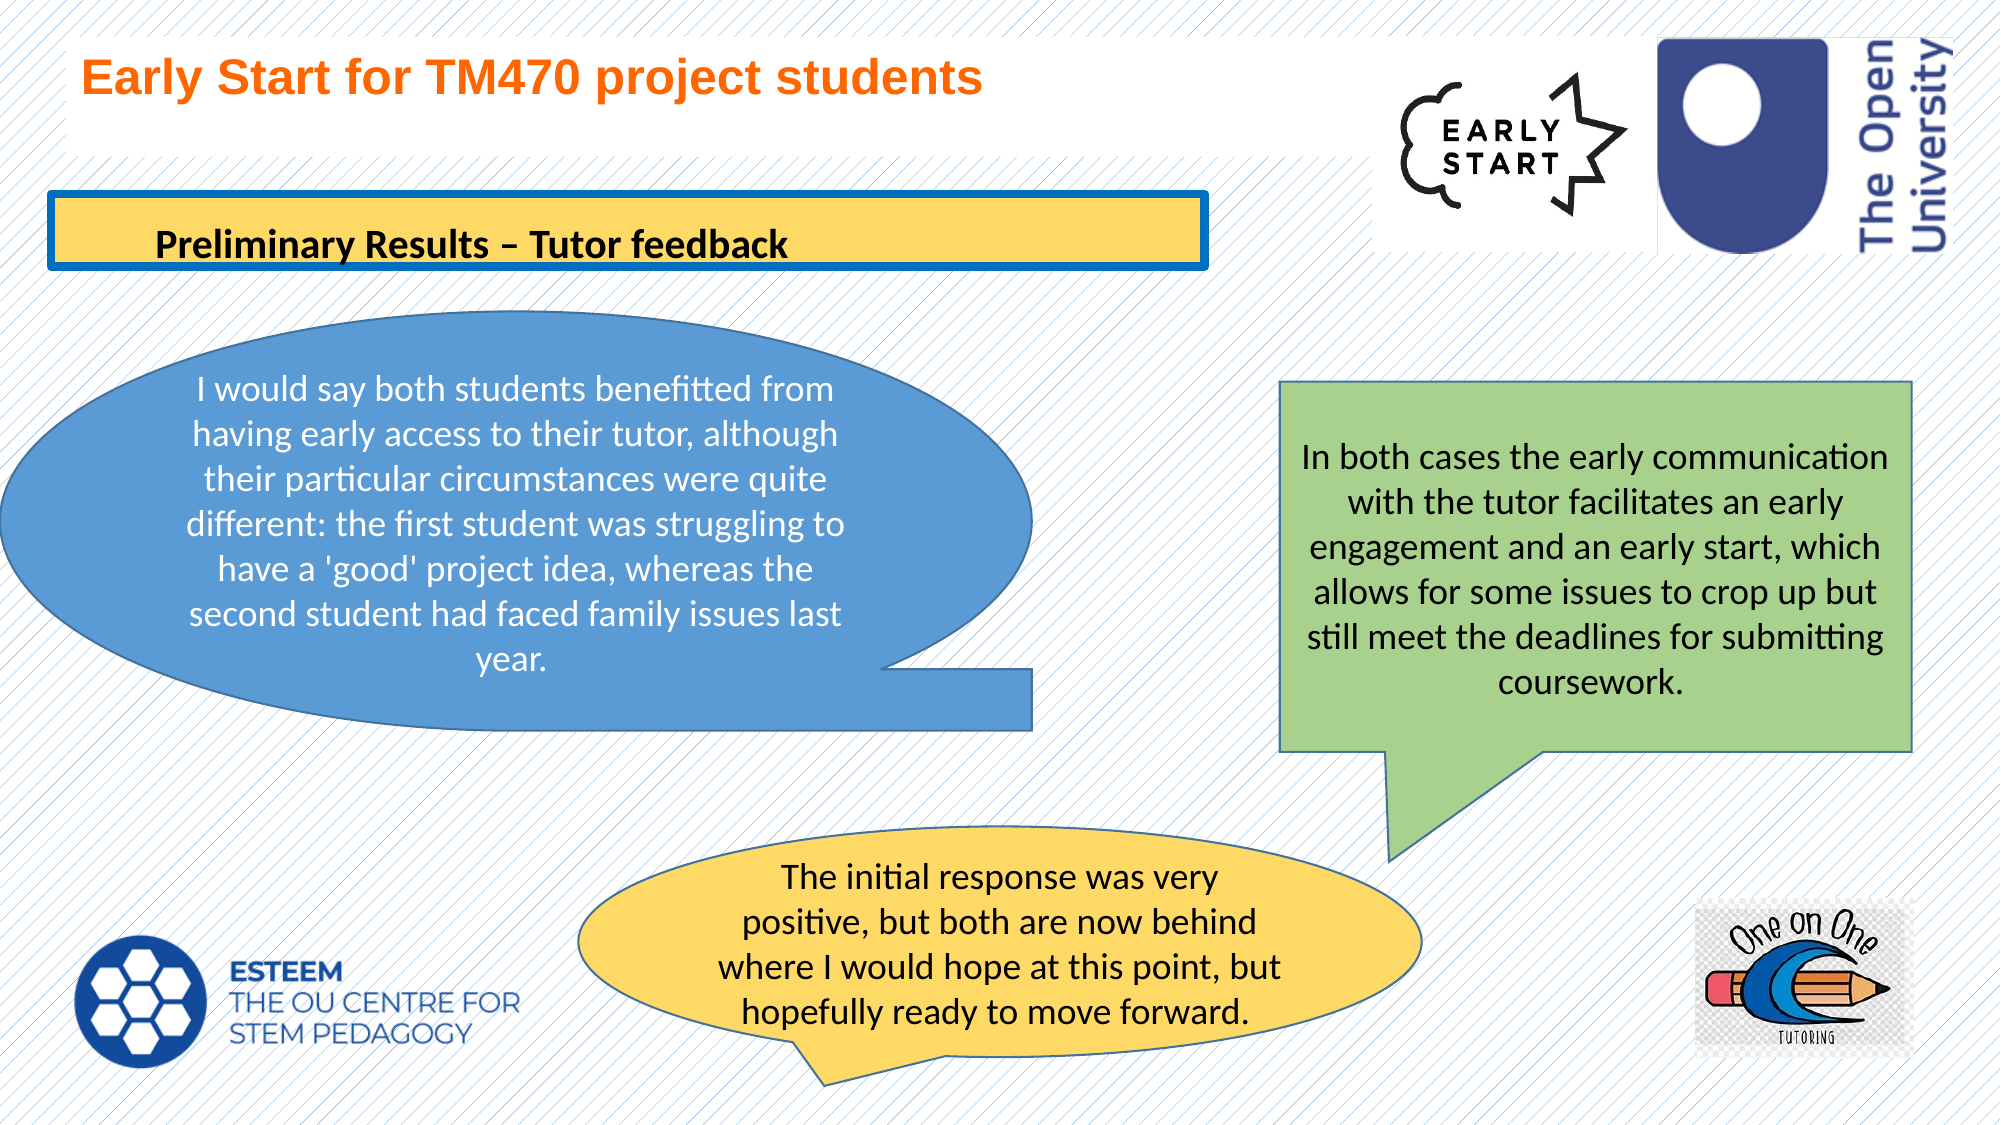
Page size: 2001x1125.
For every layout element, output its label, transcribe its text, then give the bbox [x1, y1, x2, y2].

picture [1372, 36, 1953, 254]
picture [1695, 898, 1914, 1058]
text_box [867, 1090, 898, 1125]
text_box Early Start for TM470 project students [66, 36, 1372, 157]
text_box I would say both students benefitted from having early access to their tutor, although their particular circumstances were quite different: the first student was struggling to have a 'good' project idea, whereas the second student had faced family issues last year. [0, 310, 1033, 732]
text_box Preliminary Results – Tutor feedback [50, 193, 1205, 267]
text_box In both cases the early communication with the tutor facilitates an early engagement and an early start, which allows for some issues to crop up but still meet the deadlines for submitting coursework. [1278, 380, 1913, 864]
picture [66, 930, 535, 1075]
text_box The initial response was very positive, but both are now behind where I would hope at this point, but hopefully ready to move forward. [577, 825, 1423, 1088]
